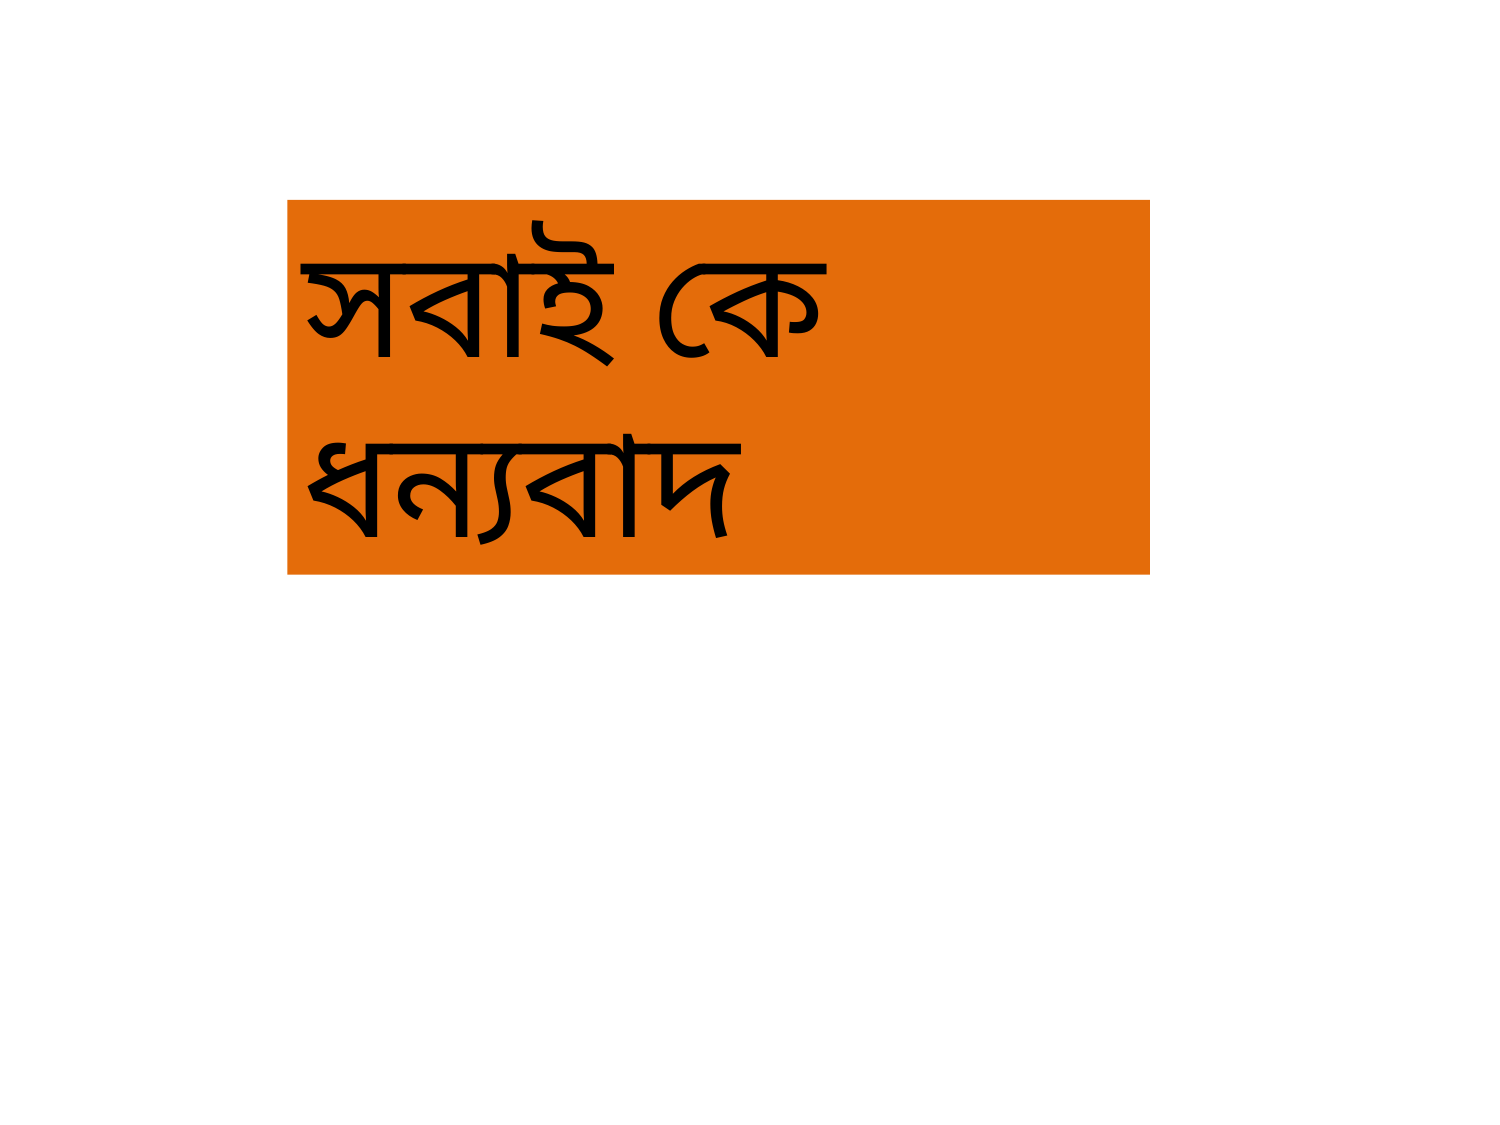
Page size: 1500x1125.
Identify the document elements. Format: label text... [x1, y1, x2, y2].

text_box সবাই কে ধন্যবাদ [287, 199, 1150, 575]
